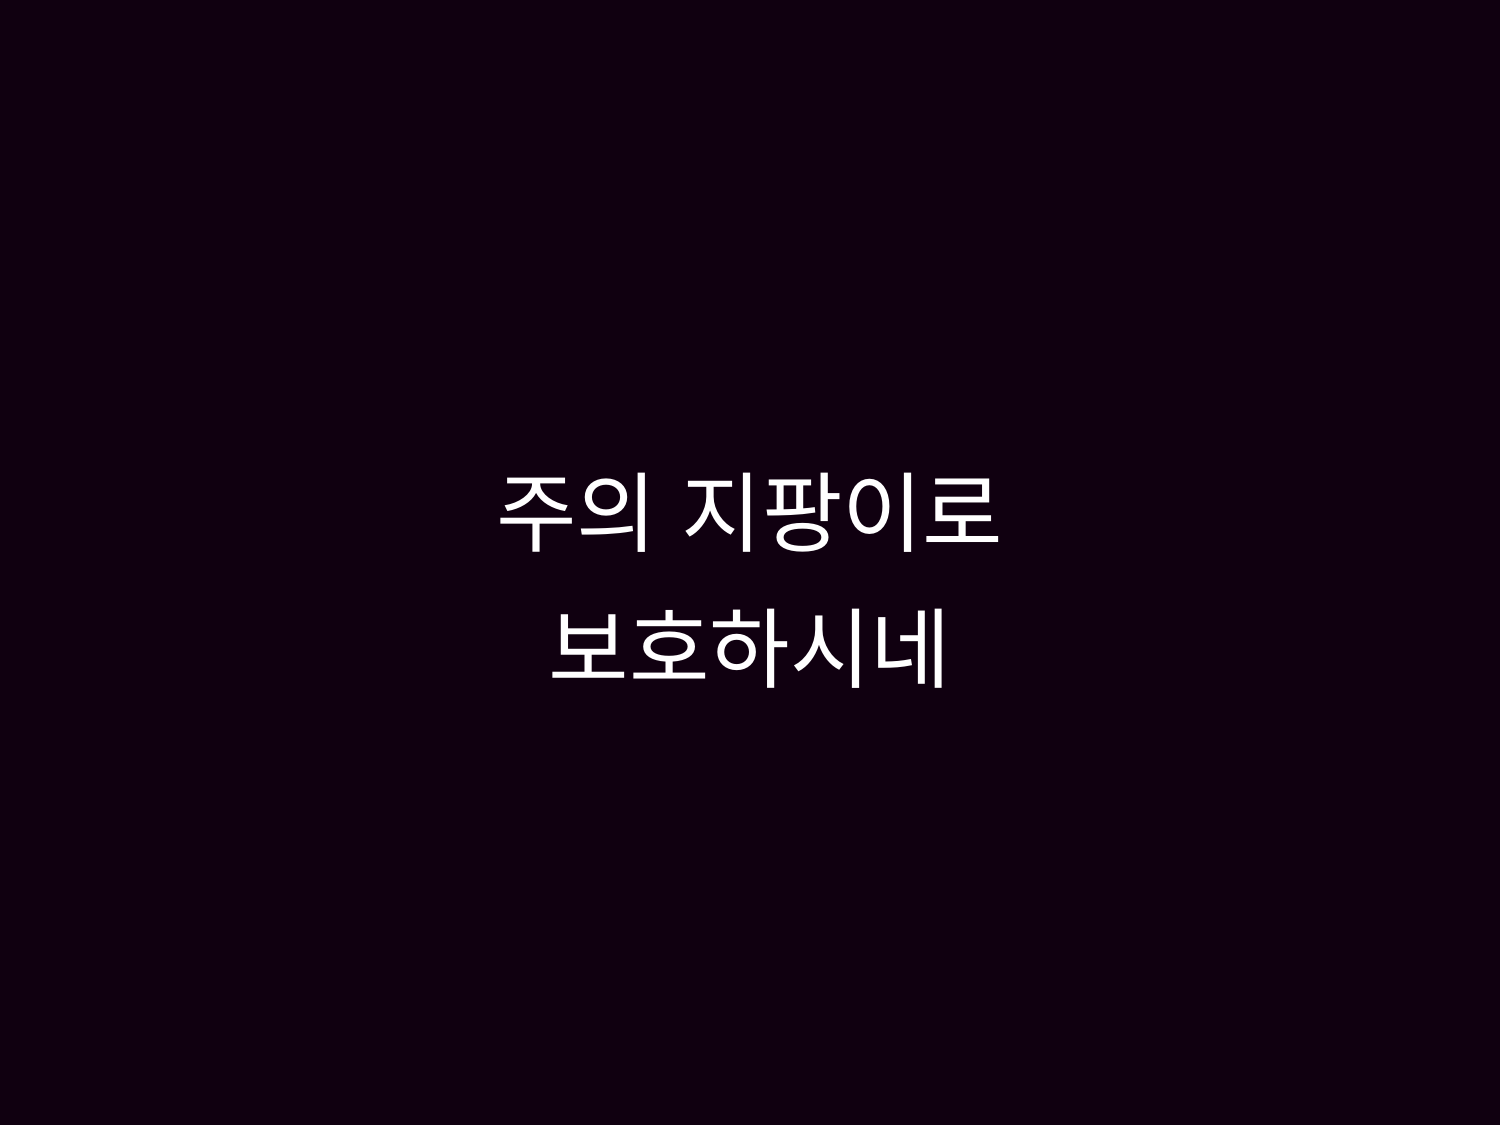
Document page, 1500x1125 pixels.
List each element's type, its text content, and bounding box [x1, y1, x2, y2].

title 주의 지팡이로 보호하시네 [0, 0, 1500, 1125]
